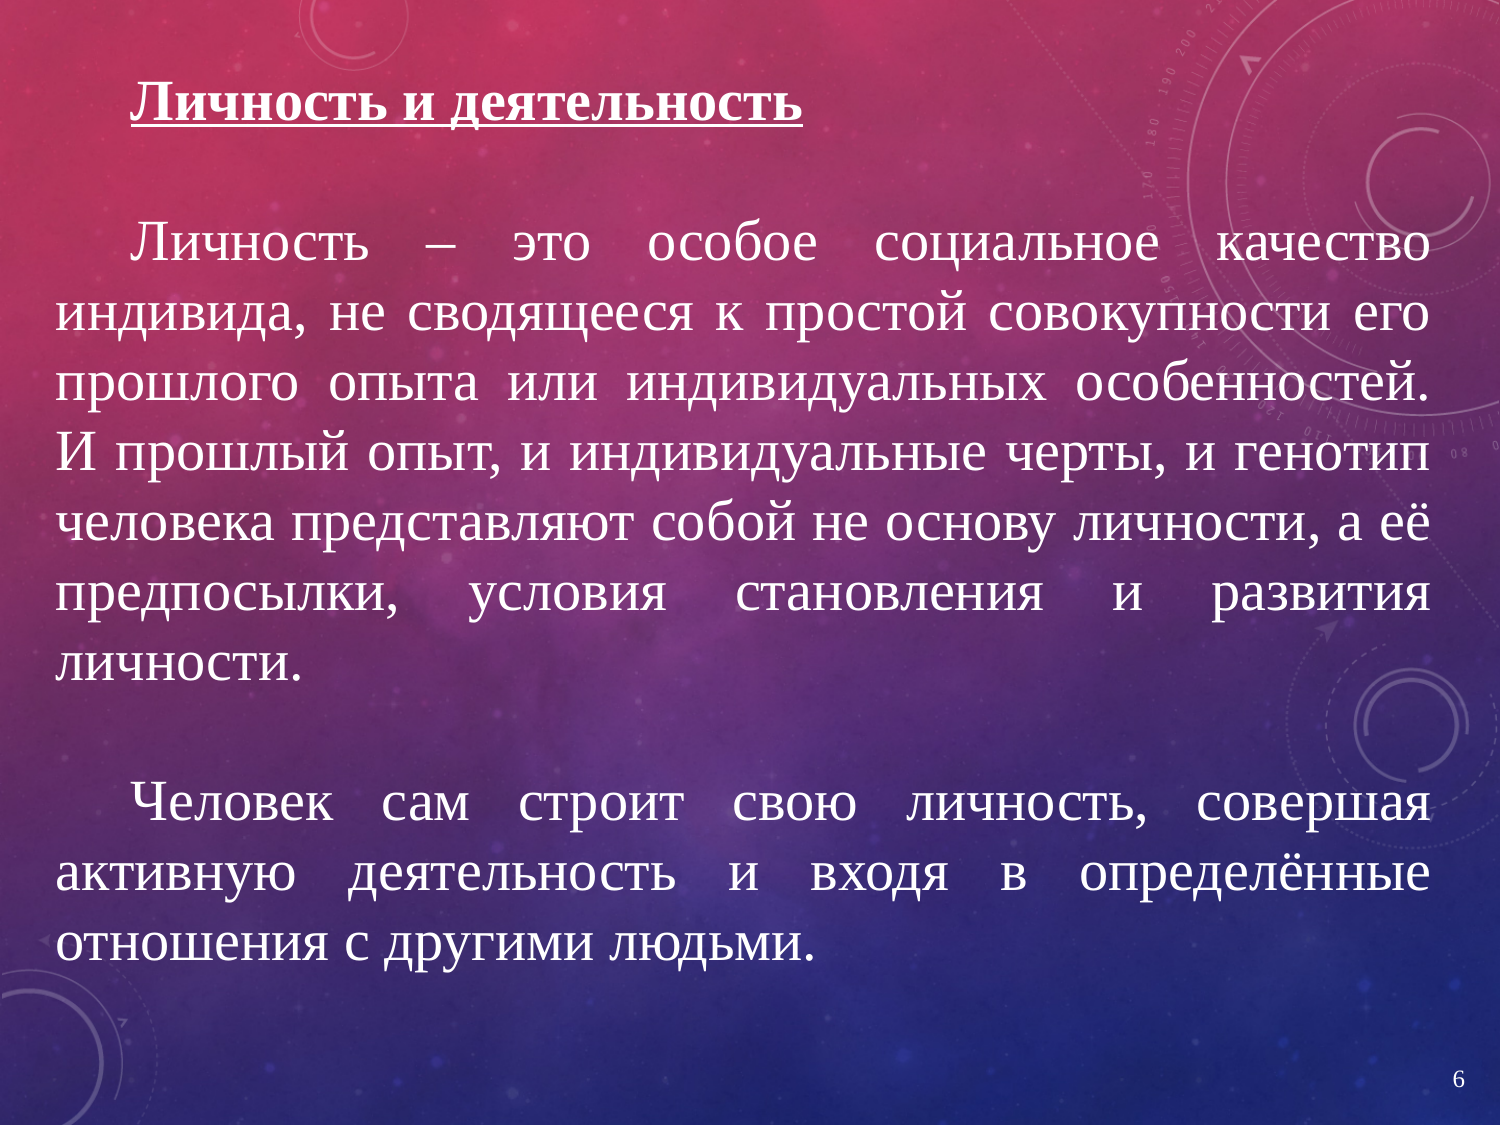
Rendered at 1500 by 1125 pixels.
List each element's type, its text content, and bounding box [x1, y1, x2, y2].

text_box Личность и деятельность Личность – это особое социальное качество индивида, не сводящееся к простой совокупности его прошлого опыта или индивидуальных особенностей. И прошлый опыт, и индивидуальные черты, и генотип человека представляют собой не основу личности, а её предпосылки, условия становления и развития личности. Человек сам строит свою личность, совершая активную деятельность и входя в определённые отношения с другими людьми. [41, 54, 1447, 980]
slide_number 6 [1411, 1046, 1480, 1109]
picture [0, 0, 1500, 1125]
